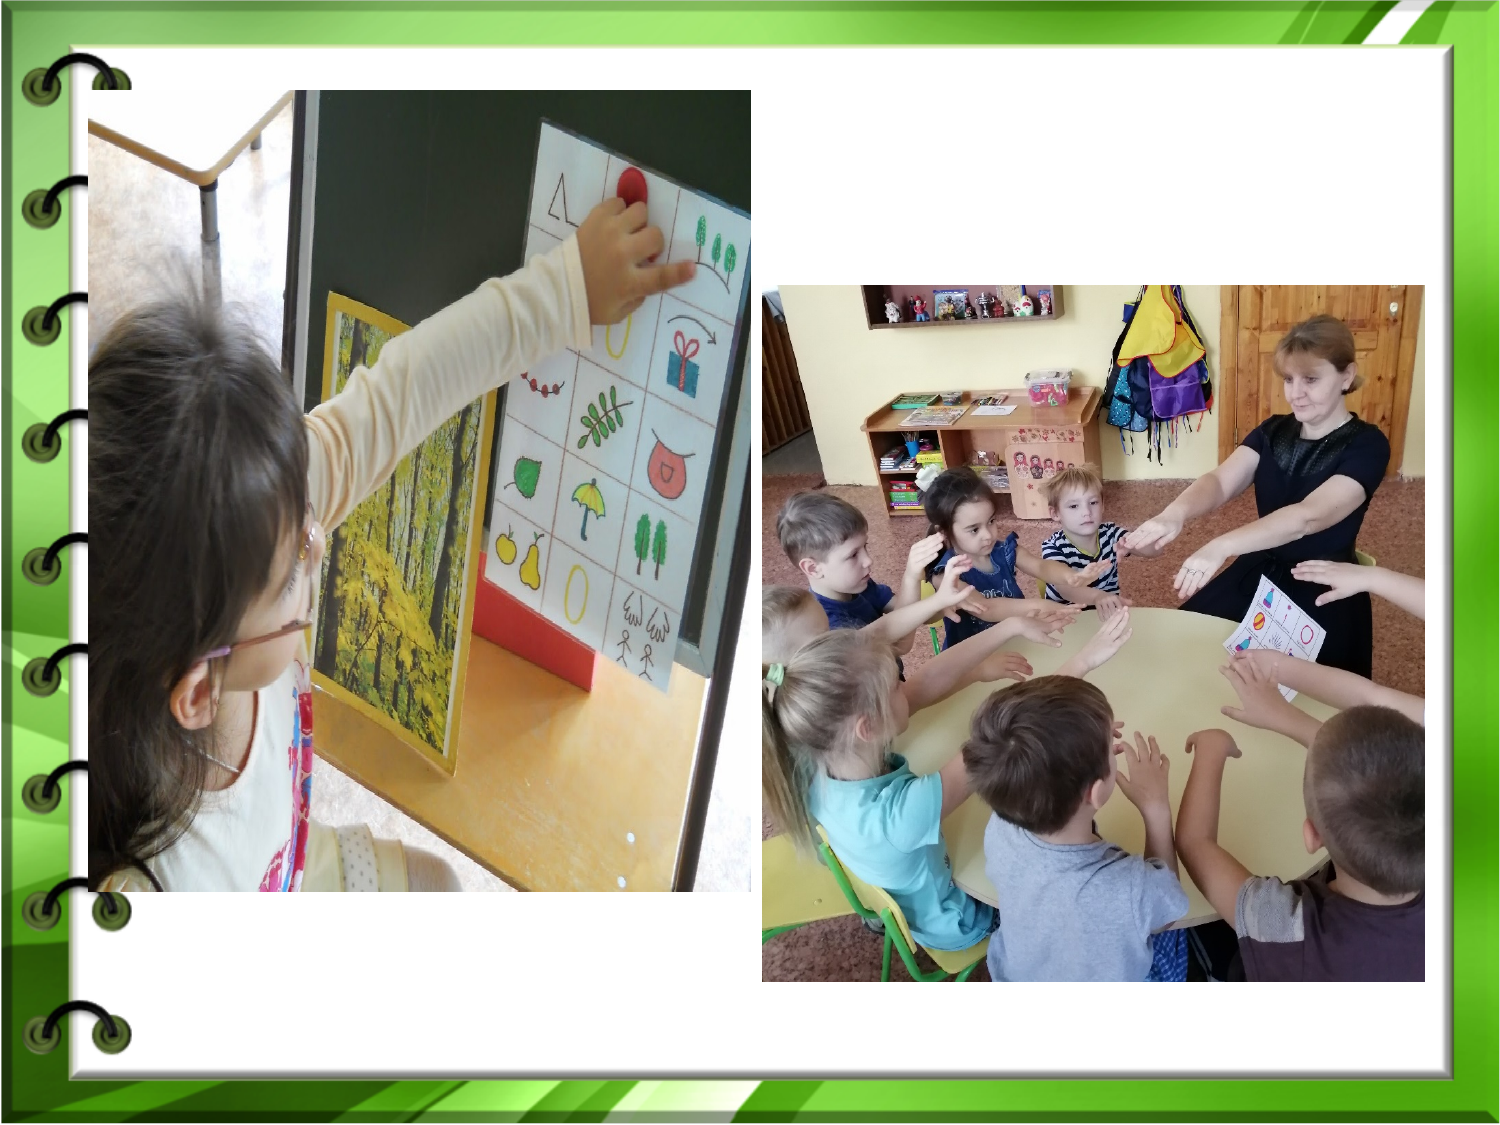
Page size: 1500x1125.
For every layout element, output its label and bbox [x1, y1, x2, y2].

list [88, 89, 752, 892]
list [762, 285, 1426, 983]
picture [0, 0, 1500, 1125]
